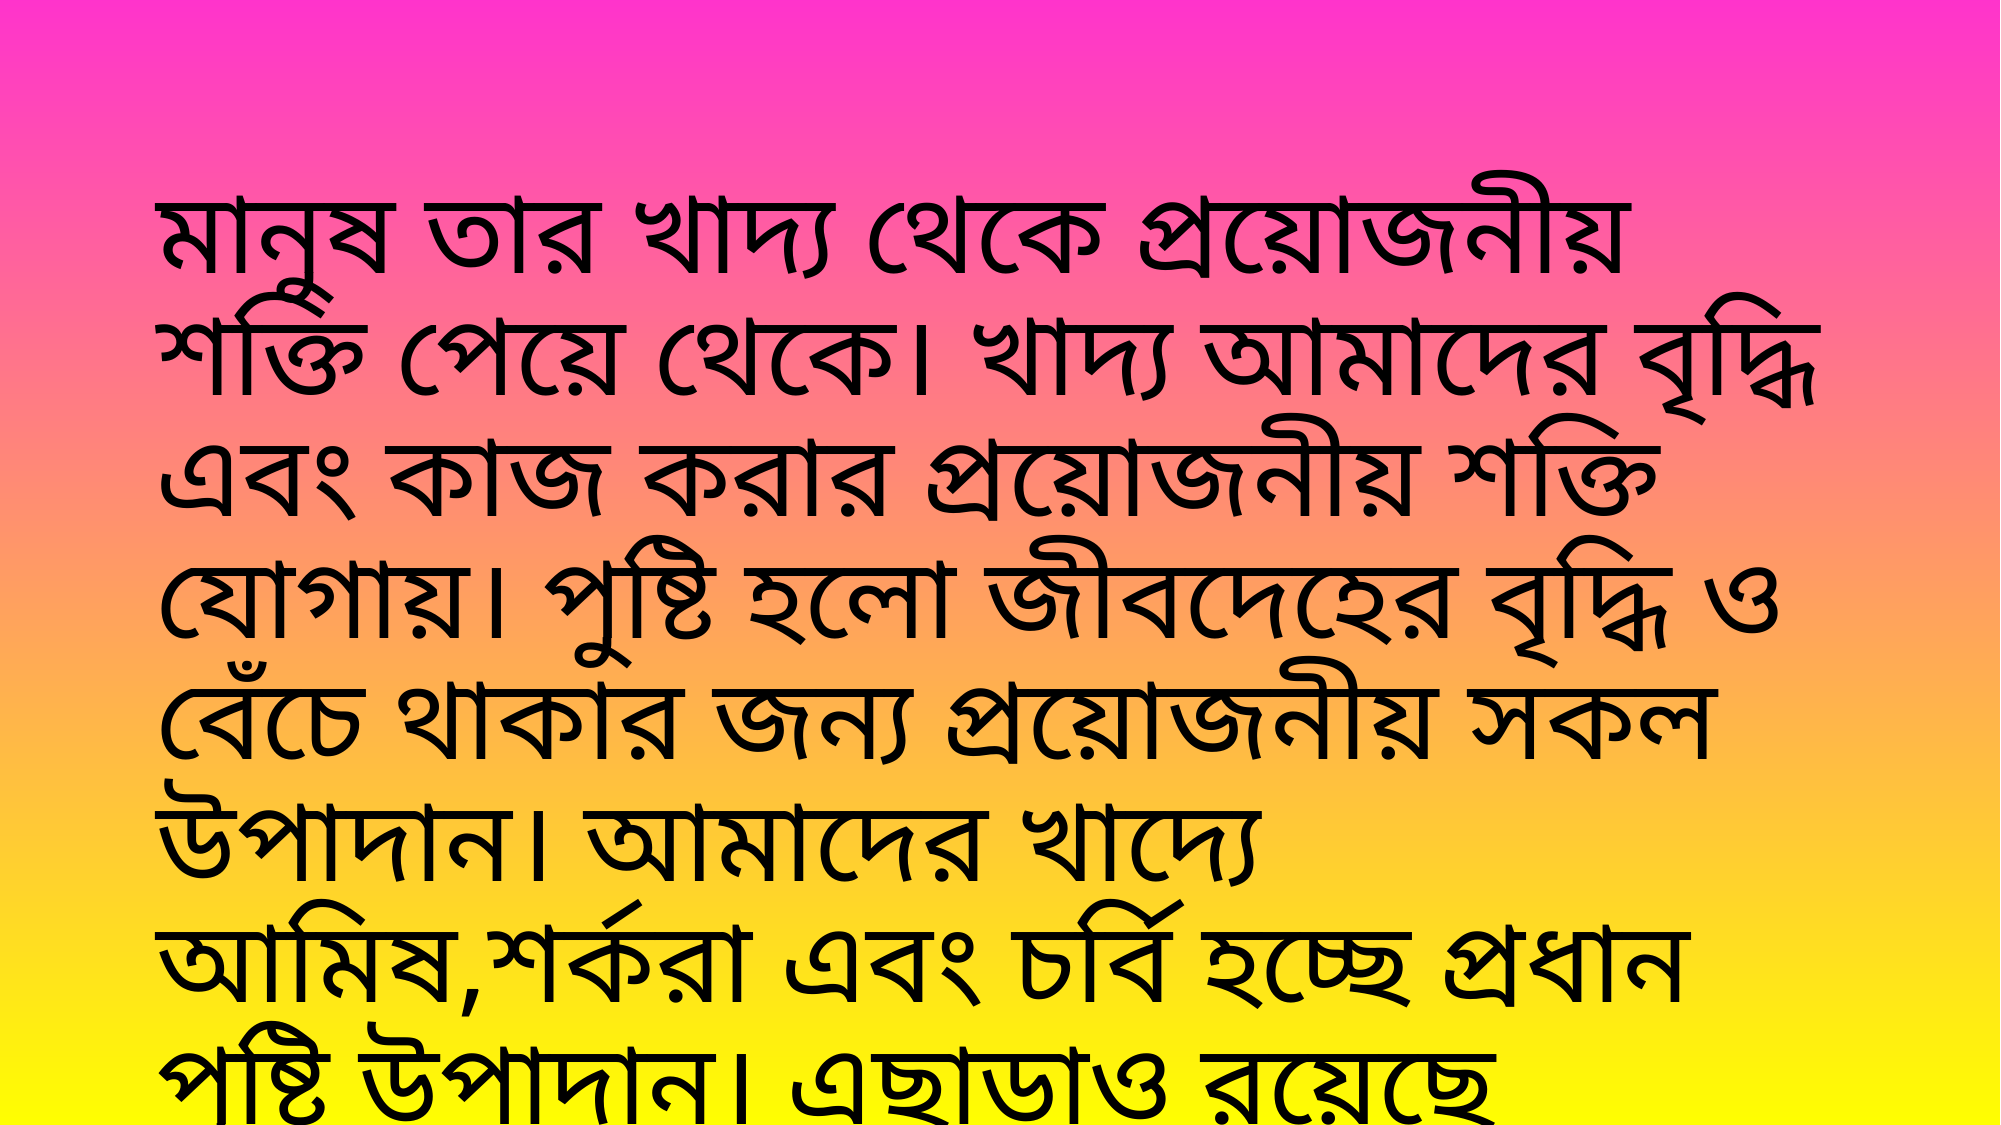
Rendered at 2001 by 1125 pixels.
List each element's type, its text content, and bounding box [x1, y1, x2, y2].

list মানুষ তার খাদ্য থেকে প্রয়োজনীয় শক্তি পেয়ে থেকে। খাদ্য আমাদের বৃদ্ধি এবং কাজ করার প্রয়োজনীয় শক্তি যোগায়। পুষ্টি হলো জীবদেহের বৃদ্ধি ও বেঁচে থাকার জন্য প্রয়োজনীয় সকল উপাদান। আমাদের খাদ্যে আমিষ,শর্করা এবং চর্বি হচ্ছে প্রধান পুষ্টি উপাদান। এছাড়াও রয়েছে ভিটামিন ও খনিজ লবন। [141, 169, 1874, 1125]
